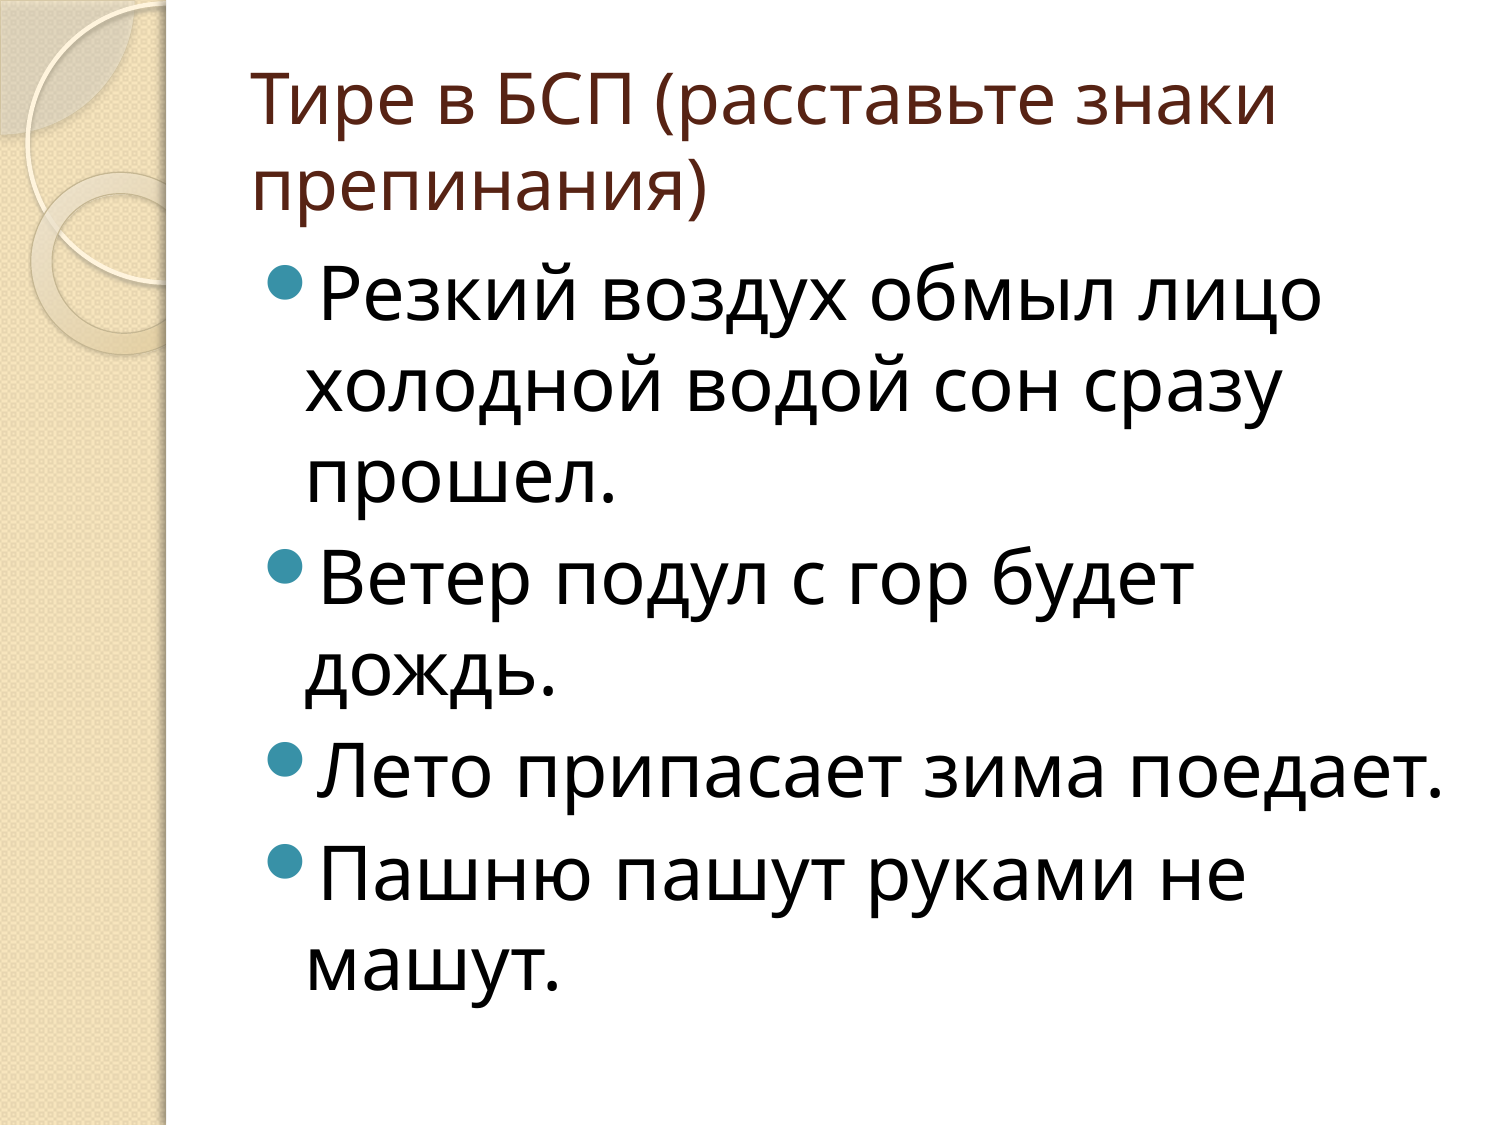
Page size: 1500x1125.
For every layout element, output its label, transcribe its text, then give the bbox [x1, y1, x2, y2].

list Резкий воздух обмыл лицо холодной водой сон сразу прошел. Ветер подул с гор будет дождь. Лето припасает зима поедает. Пашню пашут руками не машут. [235, 237, 1466, 1025]
title Тире в БСП (расставьте знаки препинания) [235, 45, 1466, 233]
